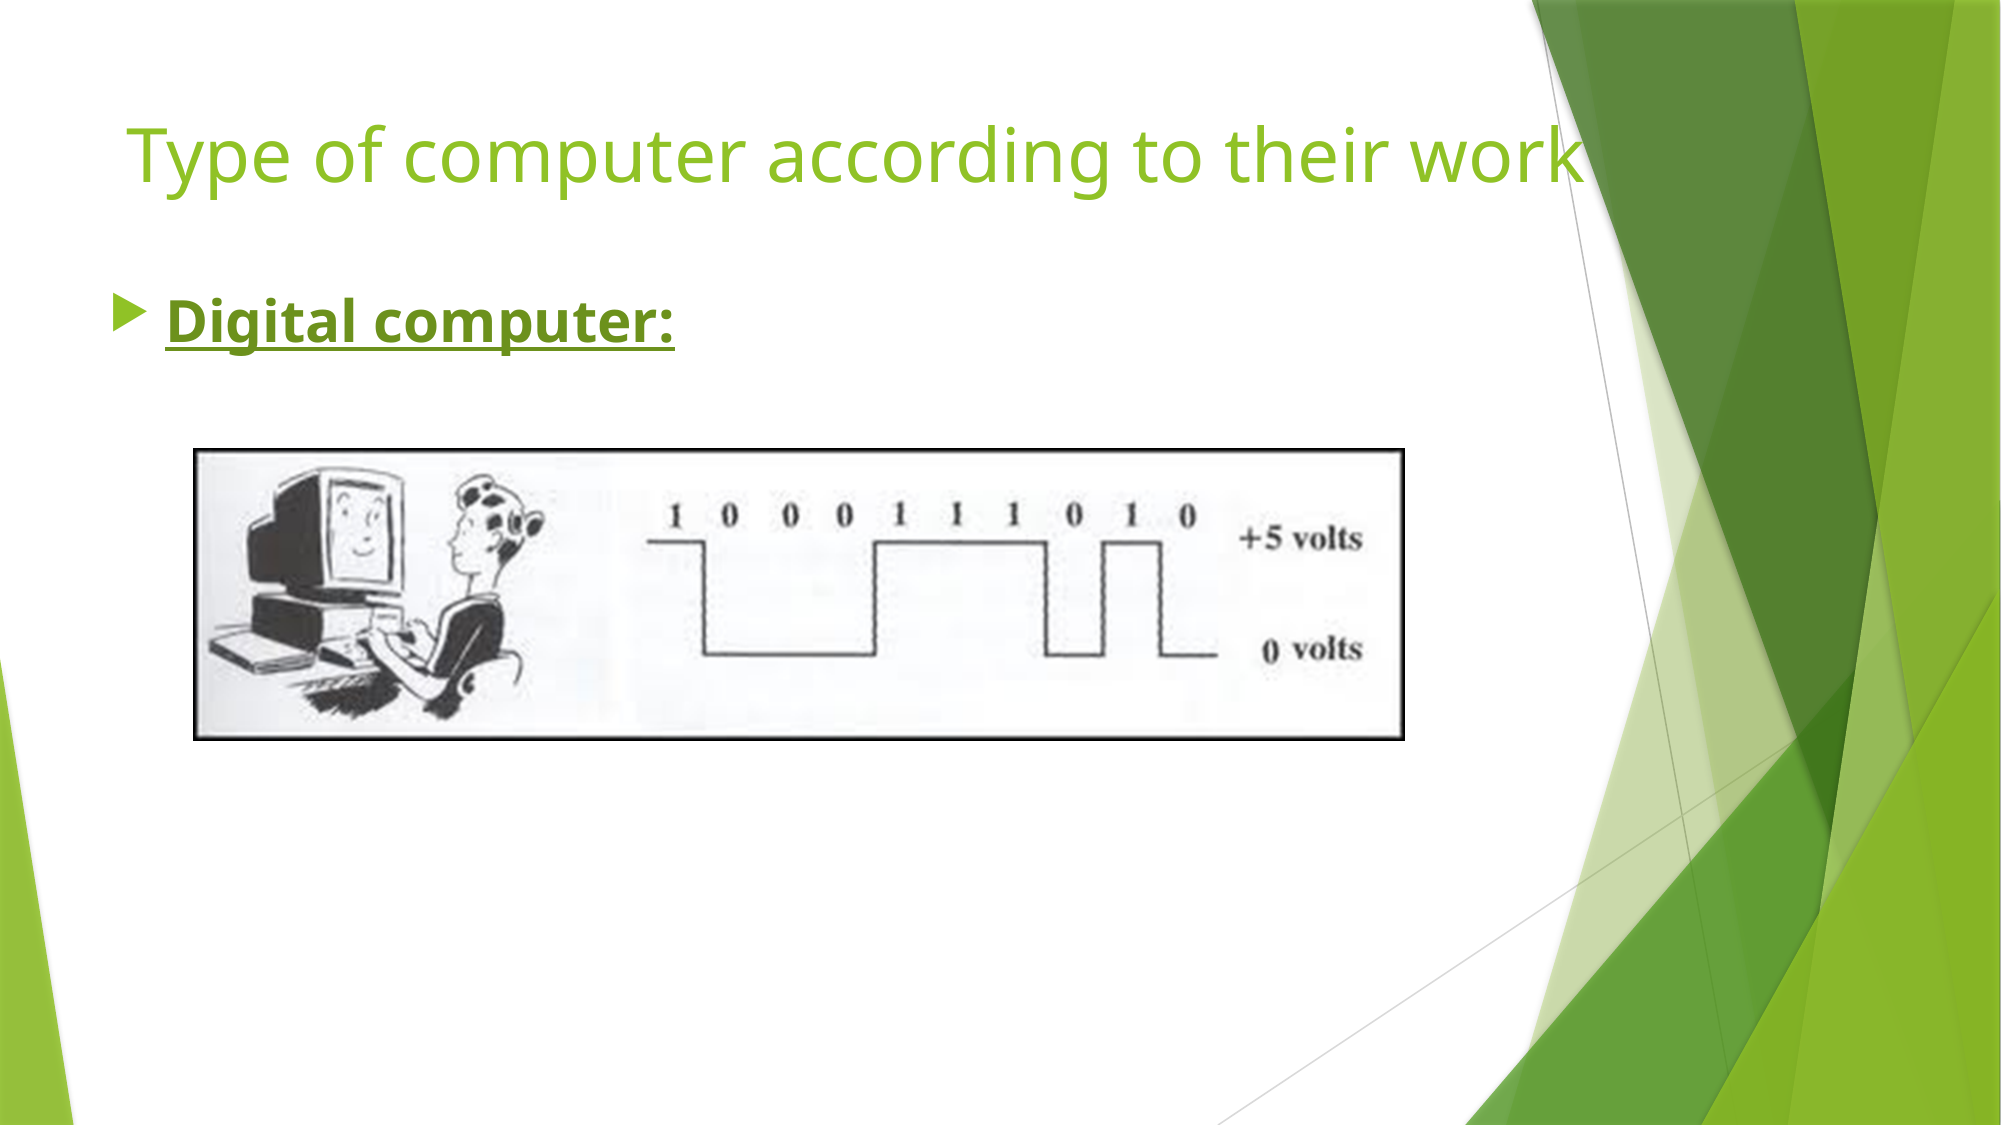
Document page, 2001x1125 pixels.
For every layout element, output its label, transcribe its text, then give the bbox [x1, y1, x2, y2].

picture [193, 448, 1405, 742]
list Digital computer: [93, 276, 1505, 913]
title Type of computer according to their work [111, 99, 1708, 317]
